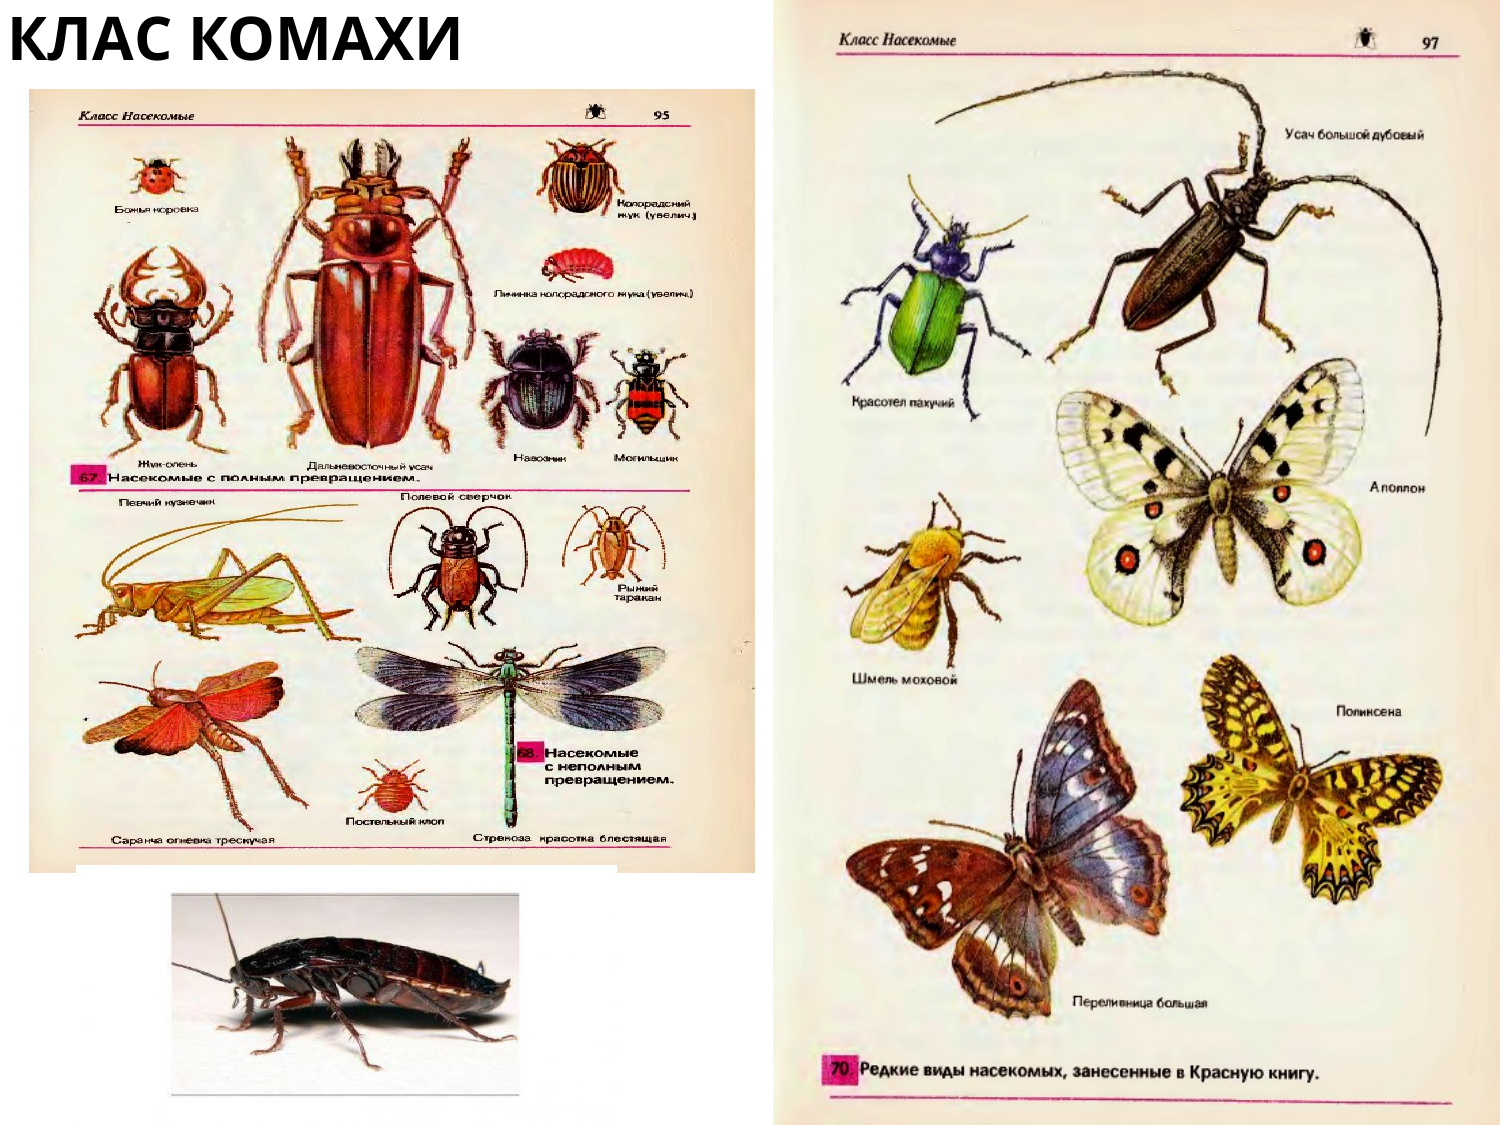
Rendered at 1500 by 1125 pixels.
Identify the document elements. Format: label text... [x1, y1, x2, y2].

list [28, 89, 755, 874]
title Клас комахи [0, 0, 770, 73]
picture [76, 864, 618, 1125]
picture [773, 0, 1500, 1125]
